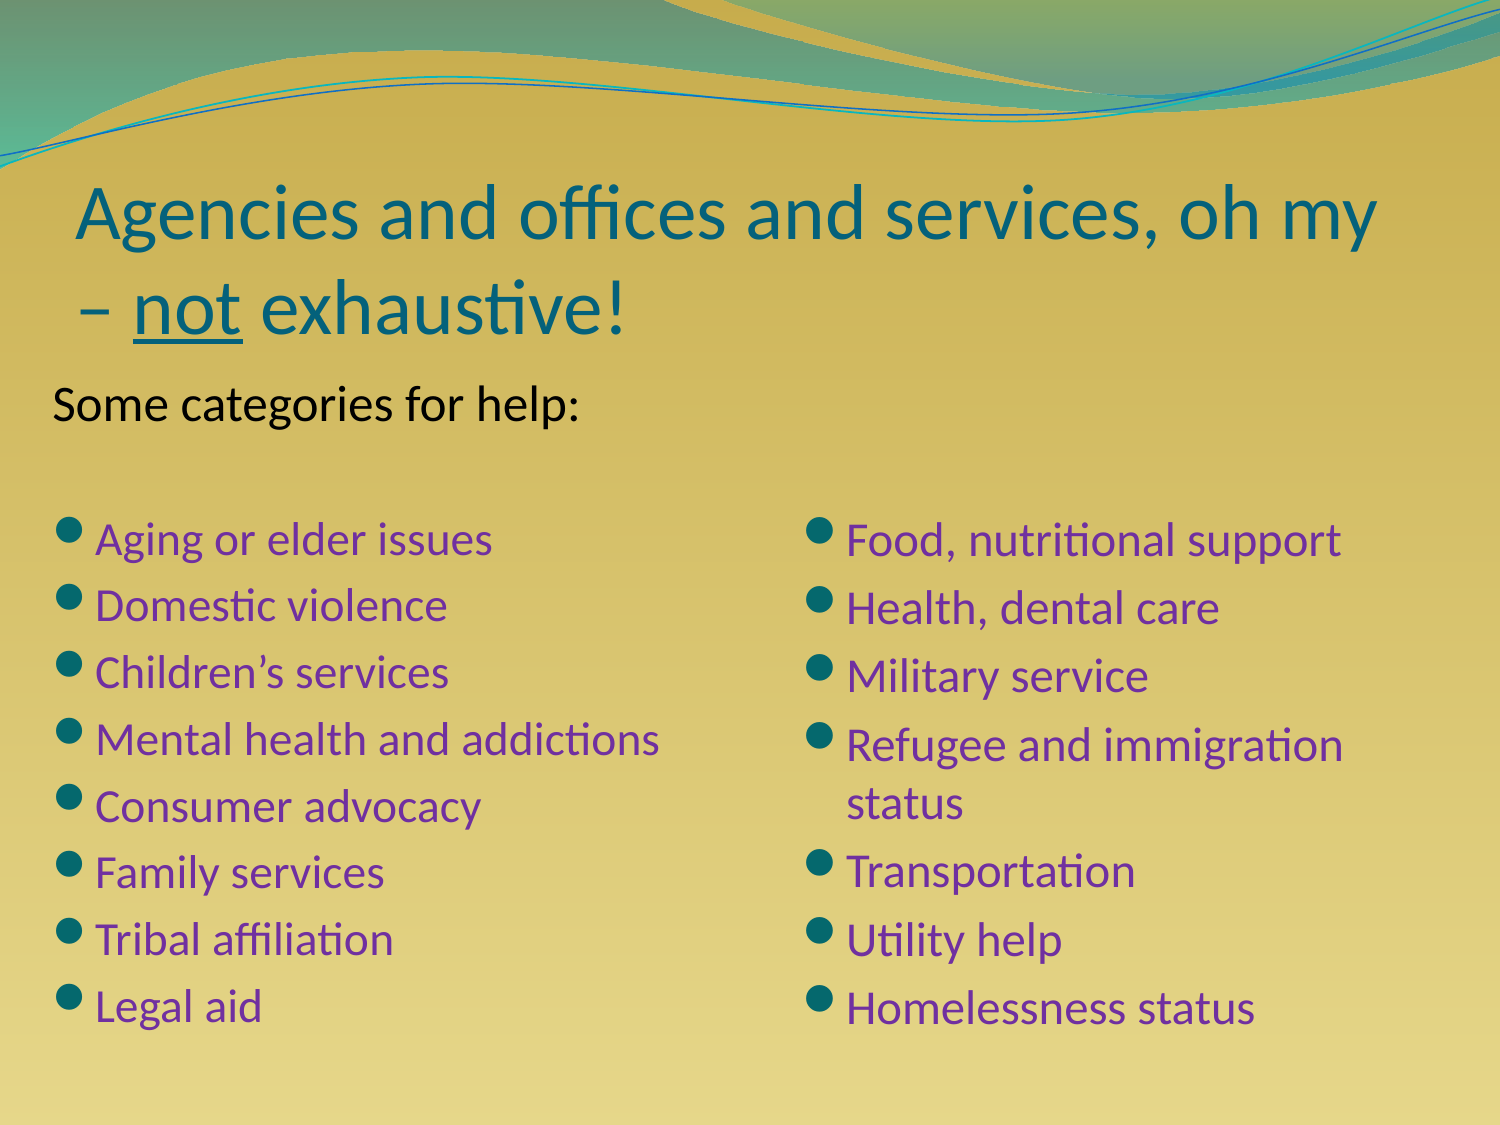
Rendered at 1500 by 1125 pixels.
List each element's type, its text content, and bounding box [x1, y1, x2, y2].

list Some categories for help: Aging or elder issues Domestic violence Children’s services Mental health and addictions Consumer advocacy Family services Tribal affiliation Legal aid [37, 362, 738, 1043]
title Agencies and offices and services, oh my – not exhaustive! [75, 149, 1425, 350]
list Food, nutritional support Health, dental care Military service Refugee and immigration status Transportation Utility help Homelessness status [787, 500, 1475, 1043]
